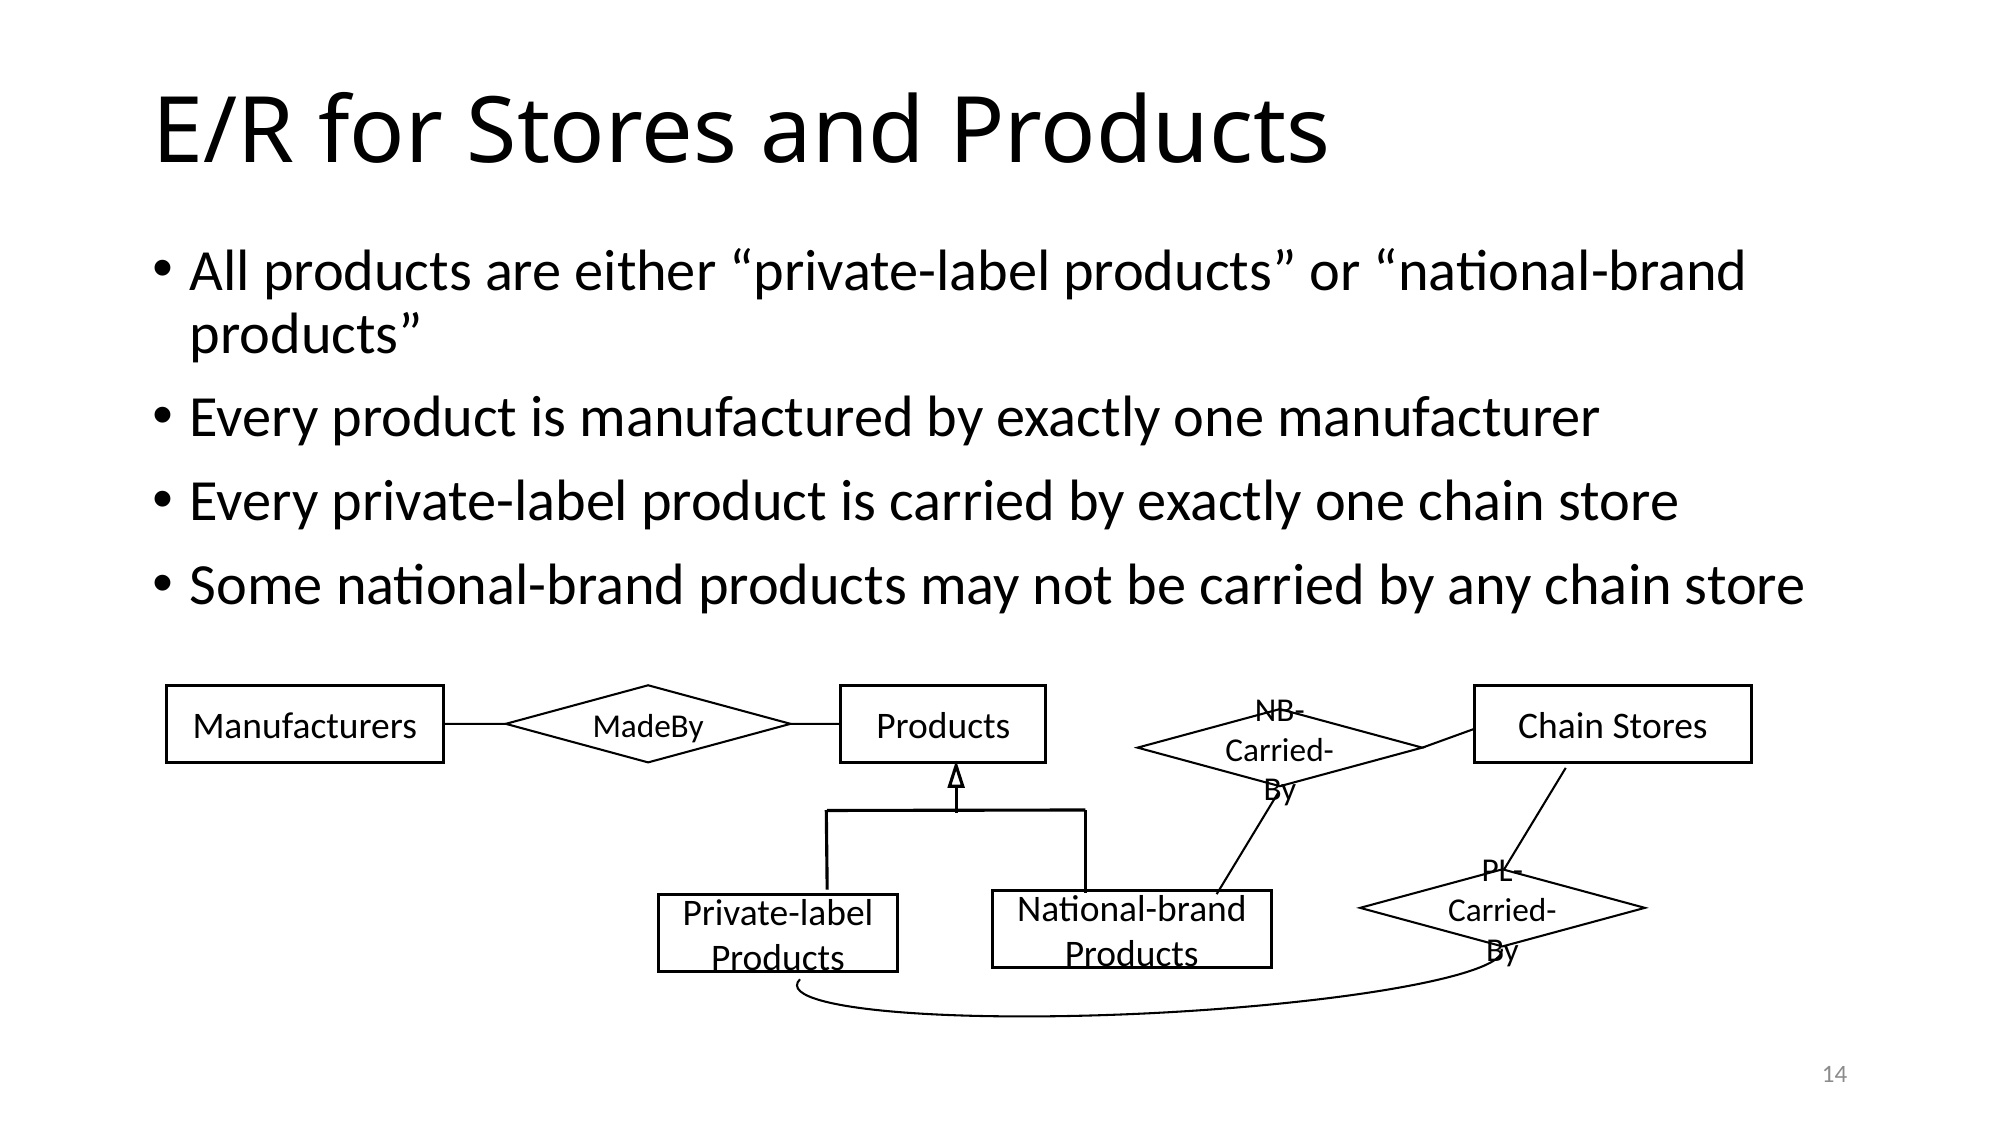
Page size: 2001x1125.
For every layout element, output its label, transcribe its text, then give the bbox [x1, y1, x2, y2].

text_box Products [840, 684, 1047, 763]
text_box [796, 767, 1645, 1014]
slide_number 14 [1412, 1042, 1863, 1103]
title E/R for Stores and Products [137, 59, 1863, 206]
text_box Chain Stores [1473, 684, 1752, 763]
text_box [443, 685, 841, 763]
list All products are either “private-label products” or “national-brand products” Every product is manufactured by exactly one manufacturer Every private-label product is carried by exactly one chain store Some national-brand products may not be carried by any chain store [137, 232, 1863, 1014]
text_box Manufacturers [165, 684, 444, 763]
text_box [1137, 709, 1475, 767]
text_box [658, 765, 1272, 972]
